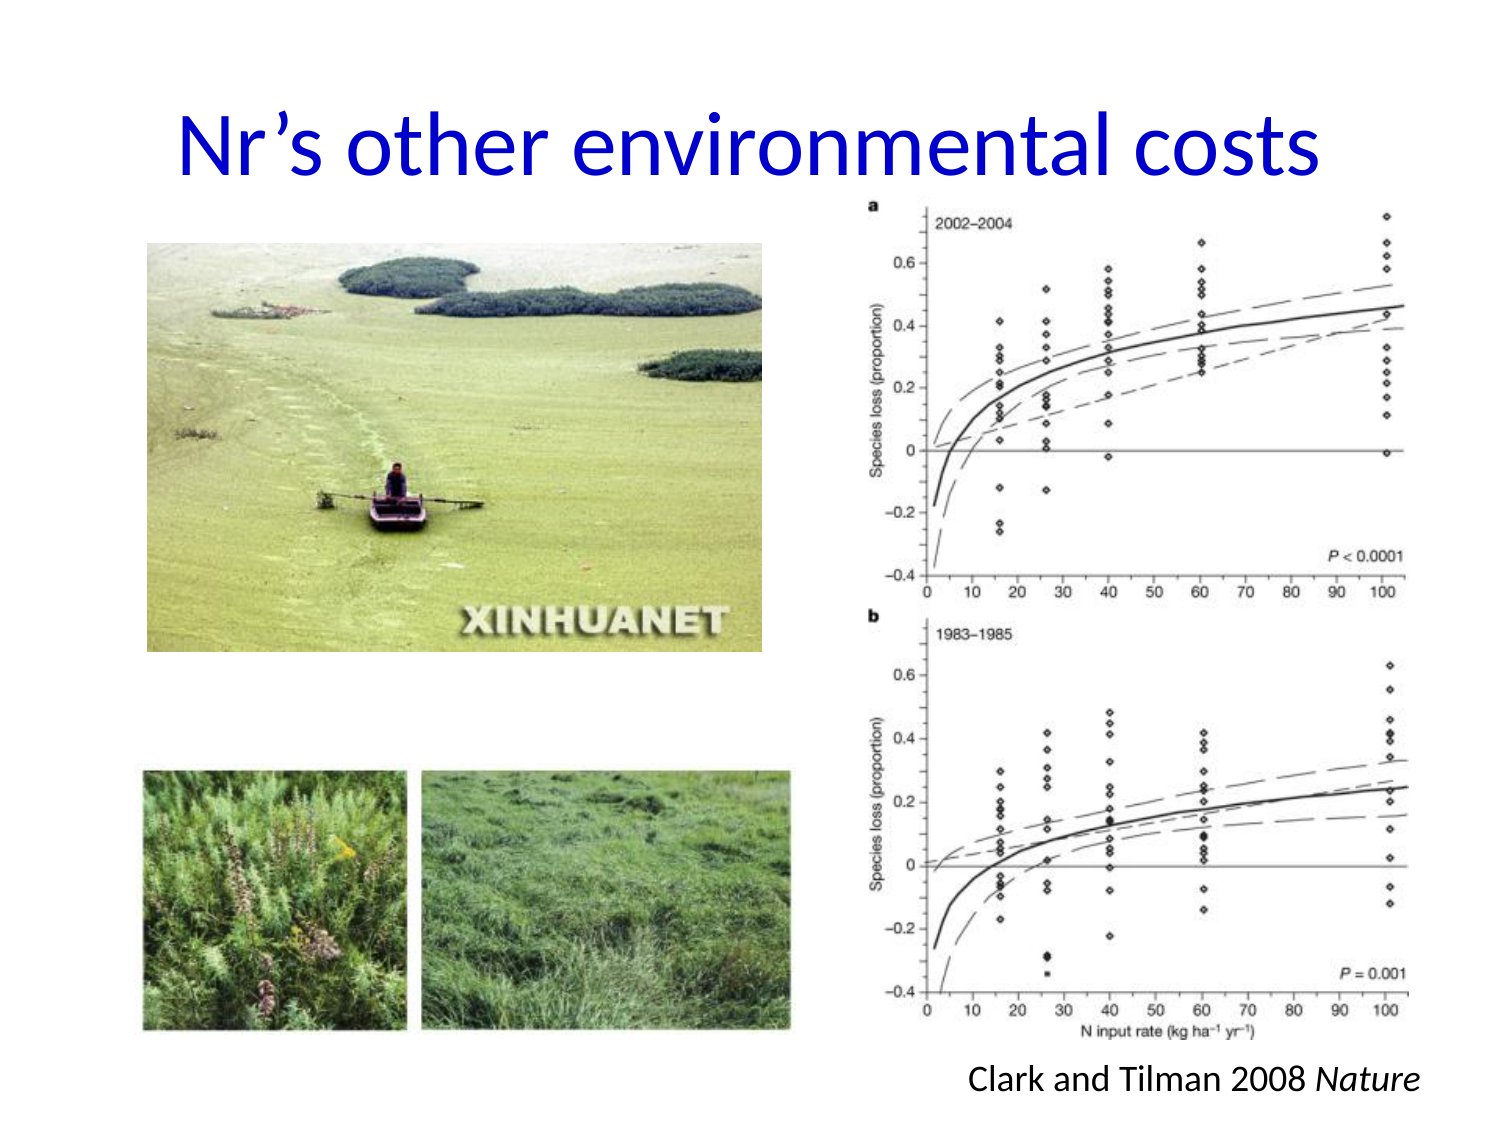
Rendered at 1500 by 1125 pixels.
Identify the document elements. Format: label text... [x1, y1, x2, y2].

picture [135, 763, 796, 1036]
text_box Clark and Tilman 2008 Nature [953, 1046, 1436, 1107]
picture [867, 196, 1409, 1040]
picture [147, 243, 762, 652]
title Nr’s other environmental costs [75, 45, 1425, 233]
